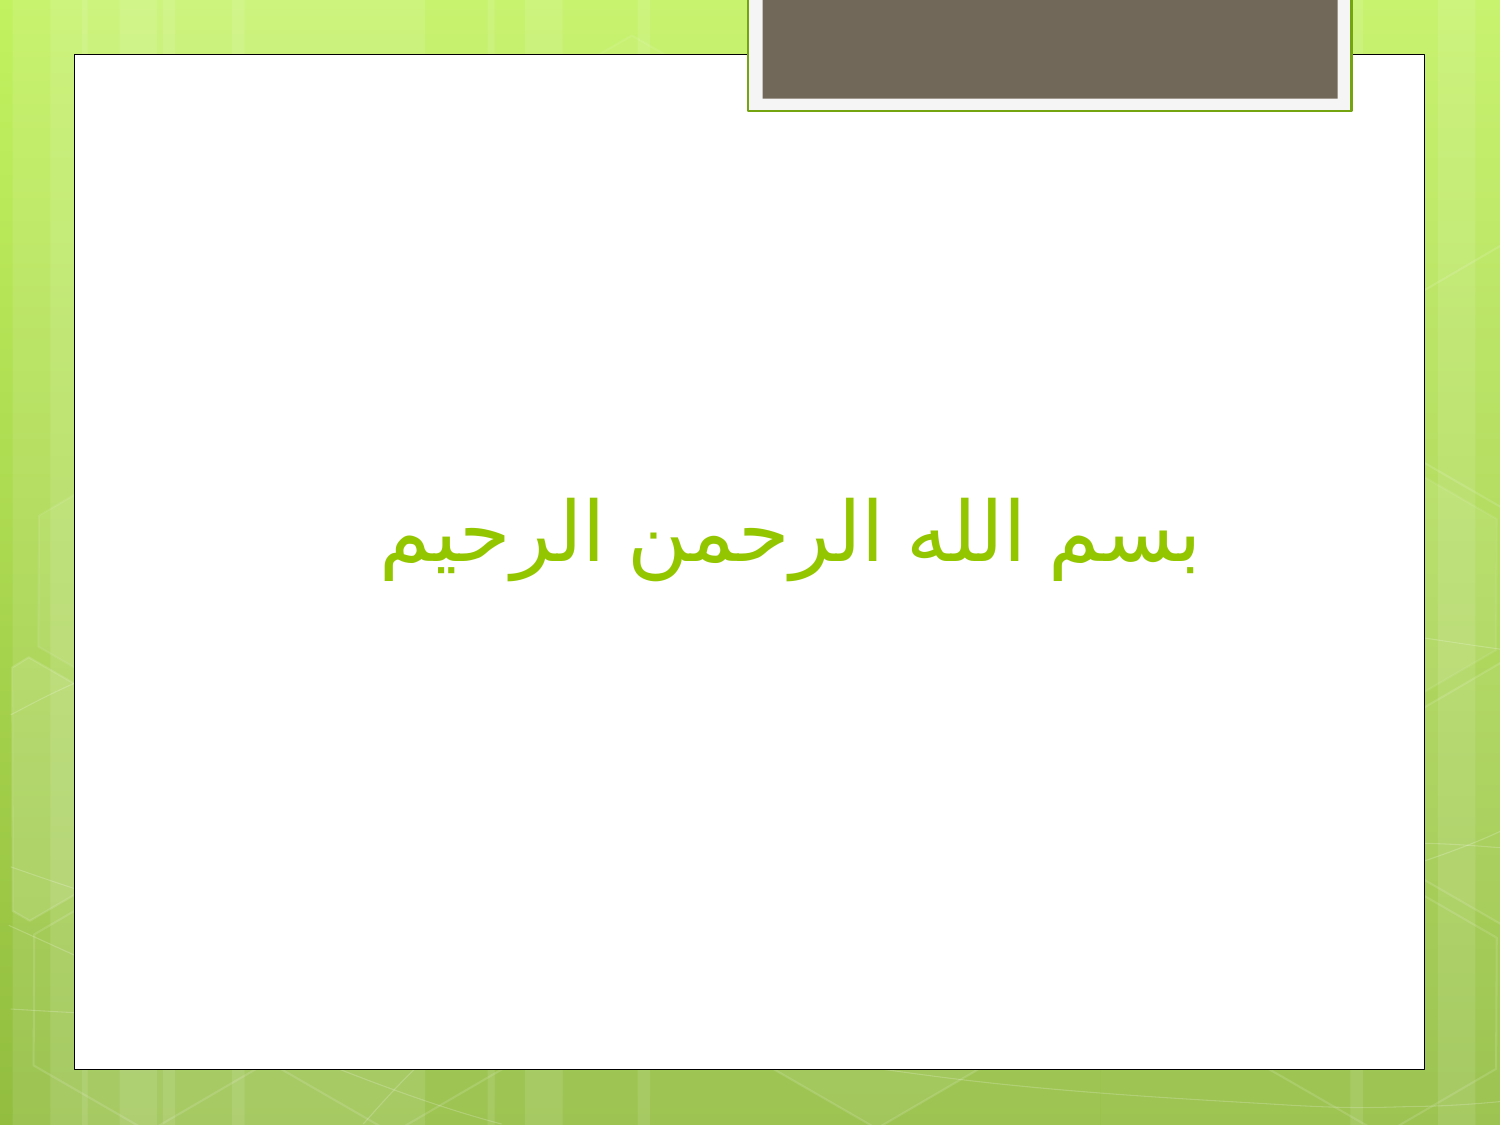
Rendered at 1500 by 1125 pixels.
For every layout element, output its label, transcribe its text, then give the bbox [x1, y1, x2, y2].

title بسم الله الرحمن الرحيم [171, 168, 1324, 587]
